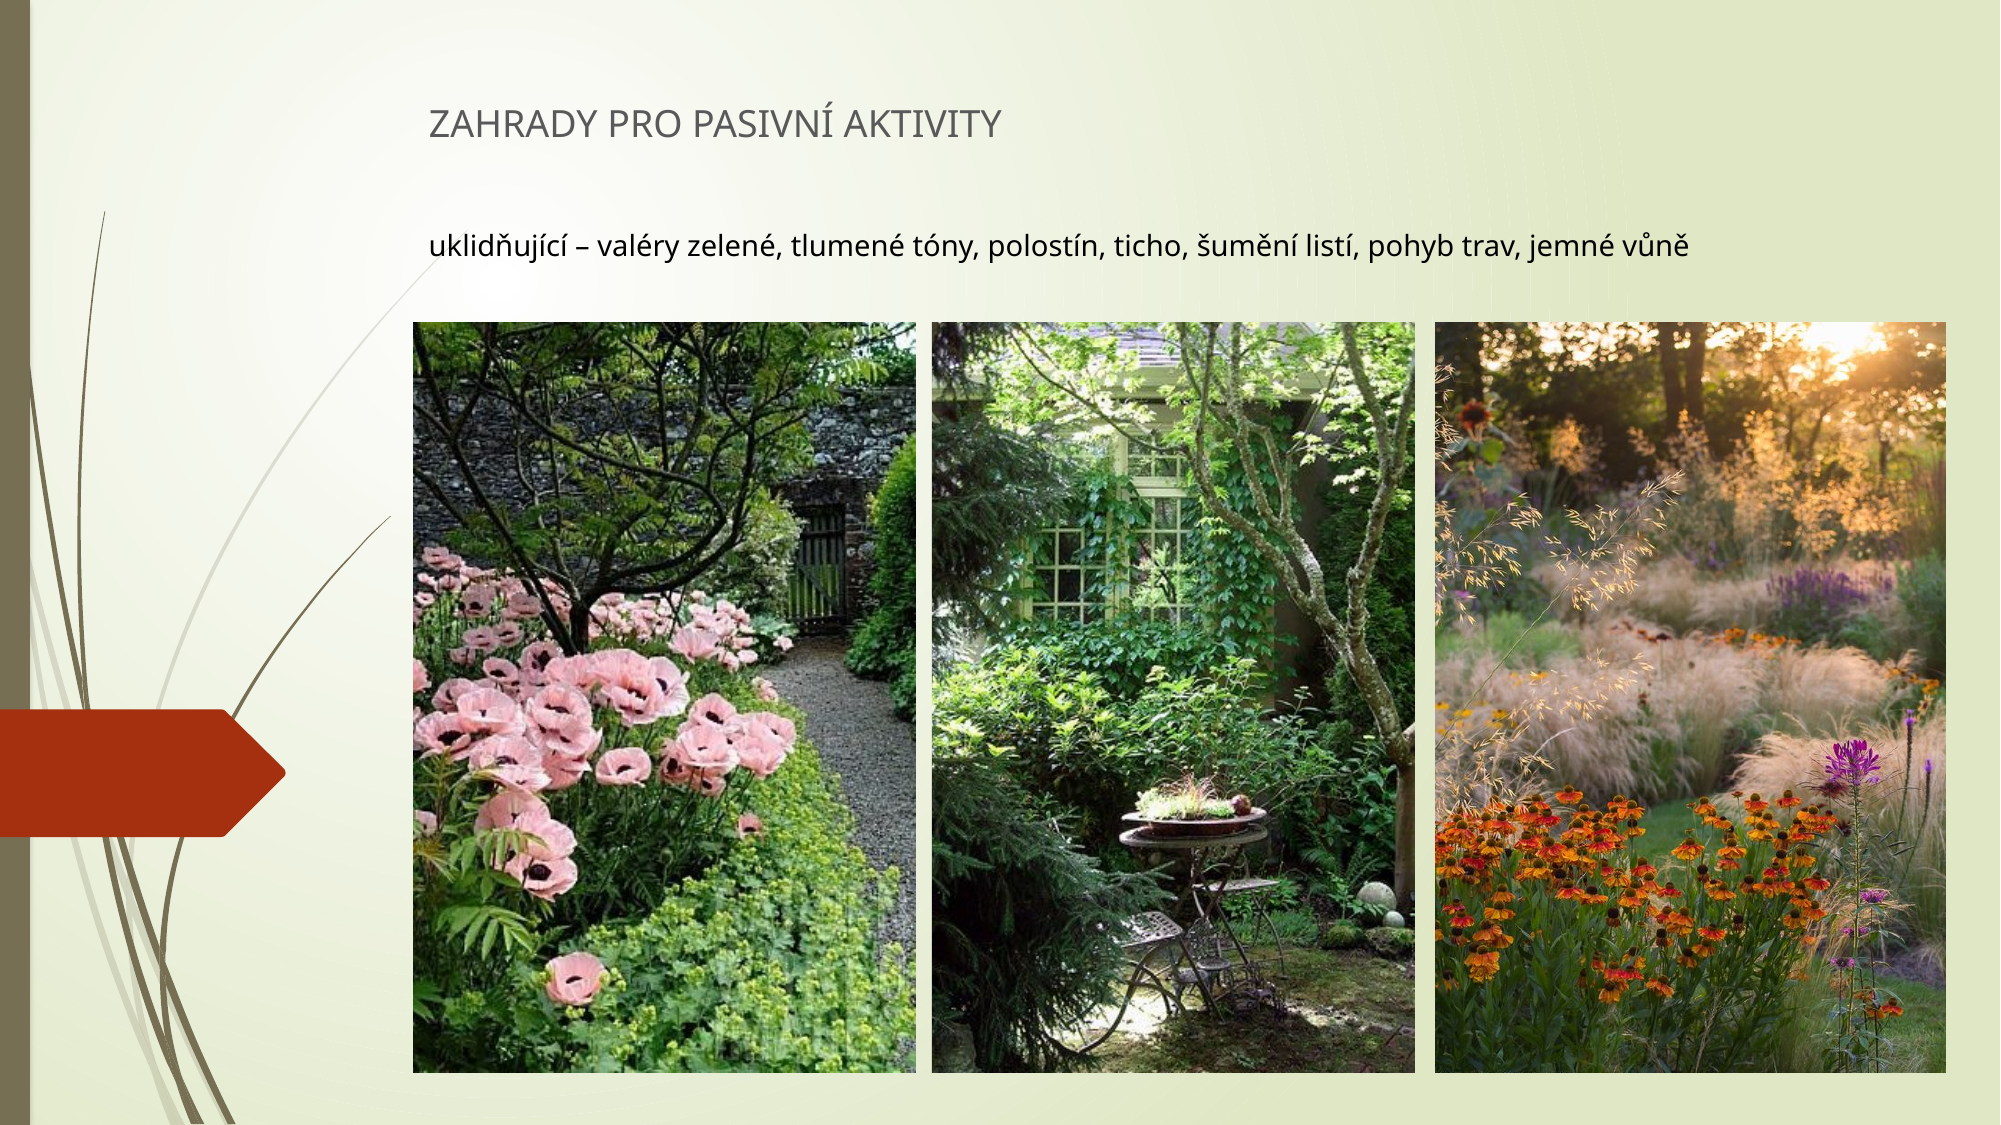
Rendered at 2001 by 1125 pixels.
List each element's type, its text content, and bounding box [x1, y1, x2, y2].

picture [931, 321, 1947, 1073]
text_box uklidňující – valéry zelené, tlumené tóny, polostín, ticho, šumění listí, pohyb trav, jemné vůně [413, 220, 1888, 305]
subtitle ZAHRADY PRO PASIVNÍ AKTIVITY [413, 92, 1045, 166]
picture [413, 321, 916, 1073]
